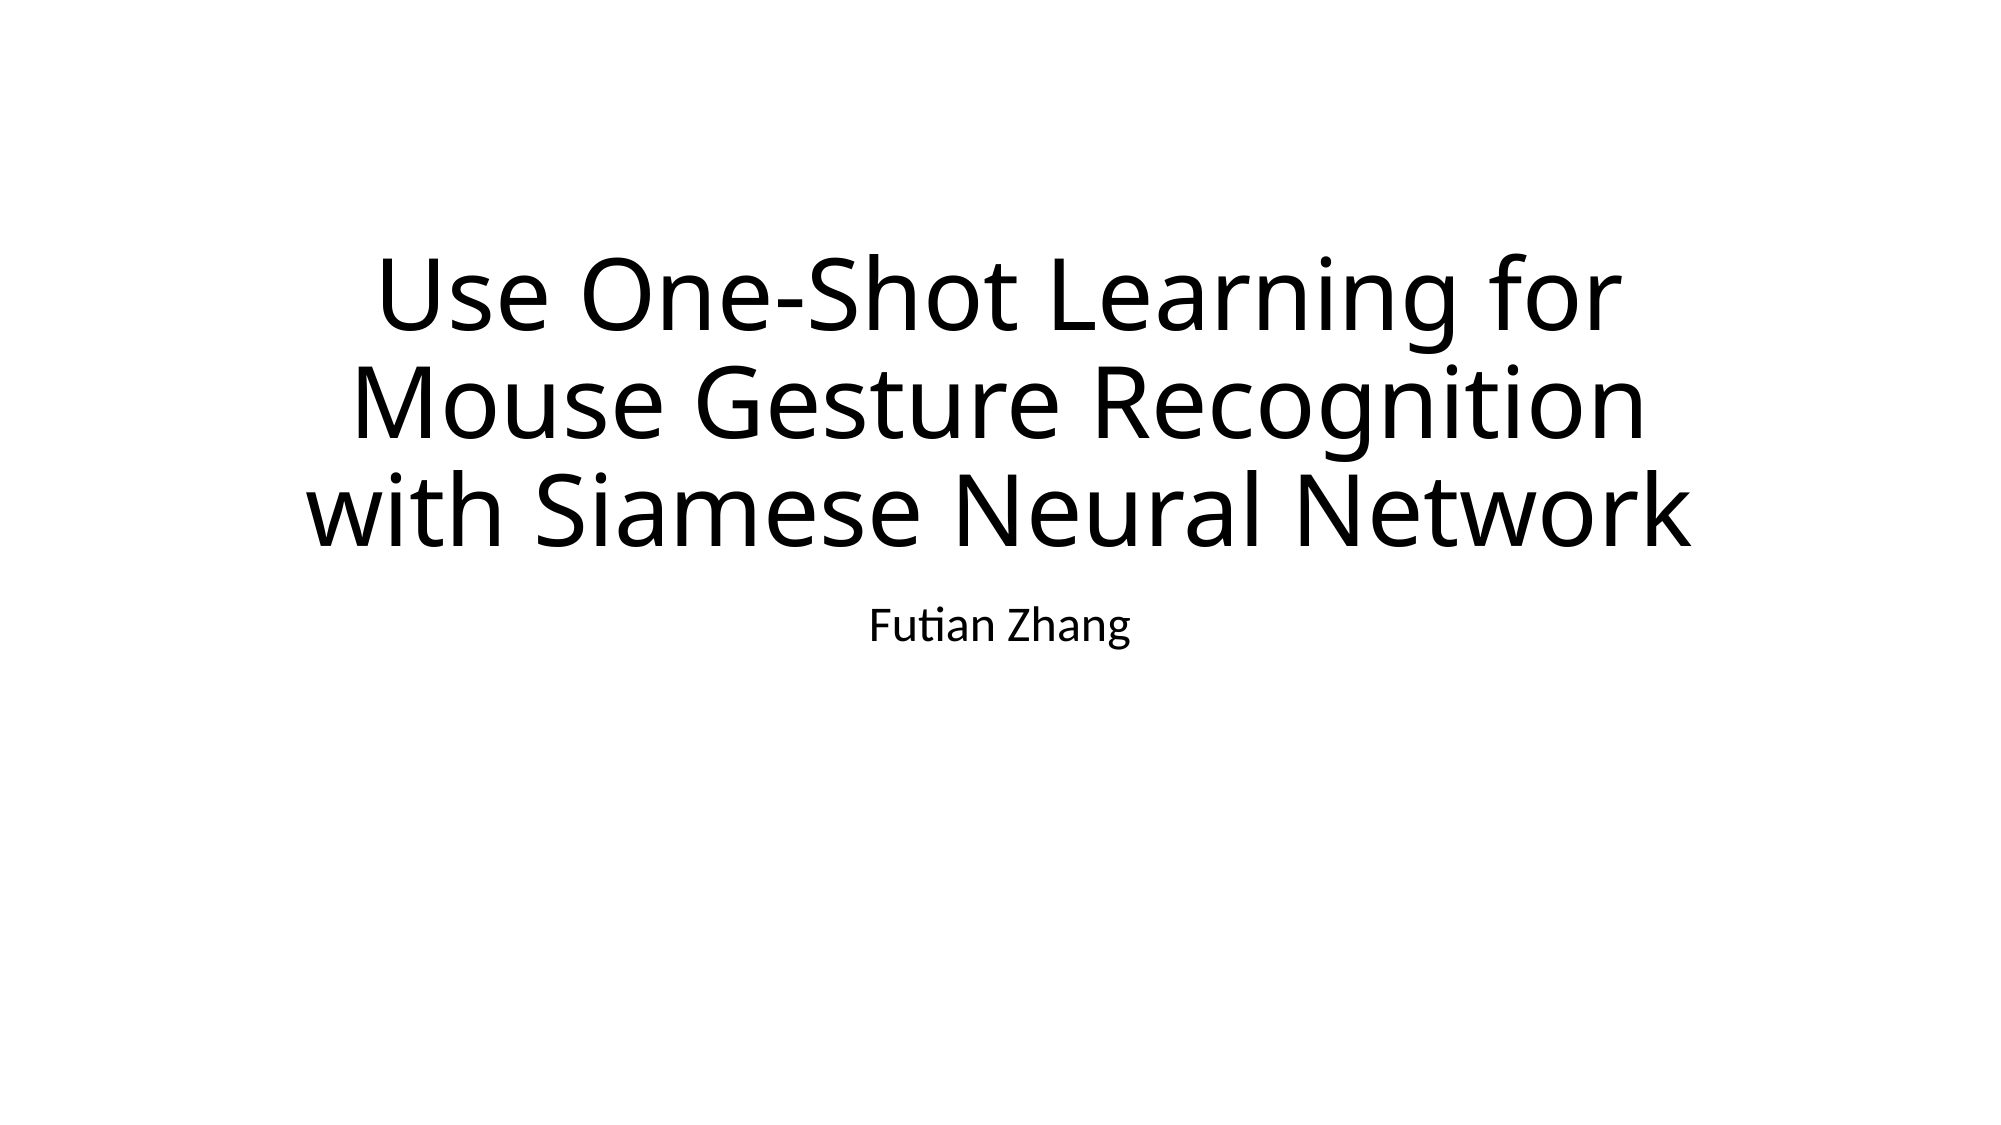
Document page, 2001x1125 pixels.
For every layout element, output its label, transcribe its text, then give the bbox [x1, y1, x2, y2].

title Use One-Shot Learning for Mouse Gesture Recognition with Siamese Neural Network [249, 184, 1750, 576]
subtitle Futian Zhang [249, 590, 1750, 863]
